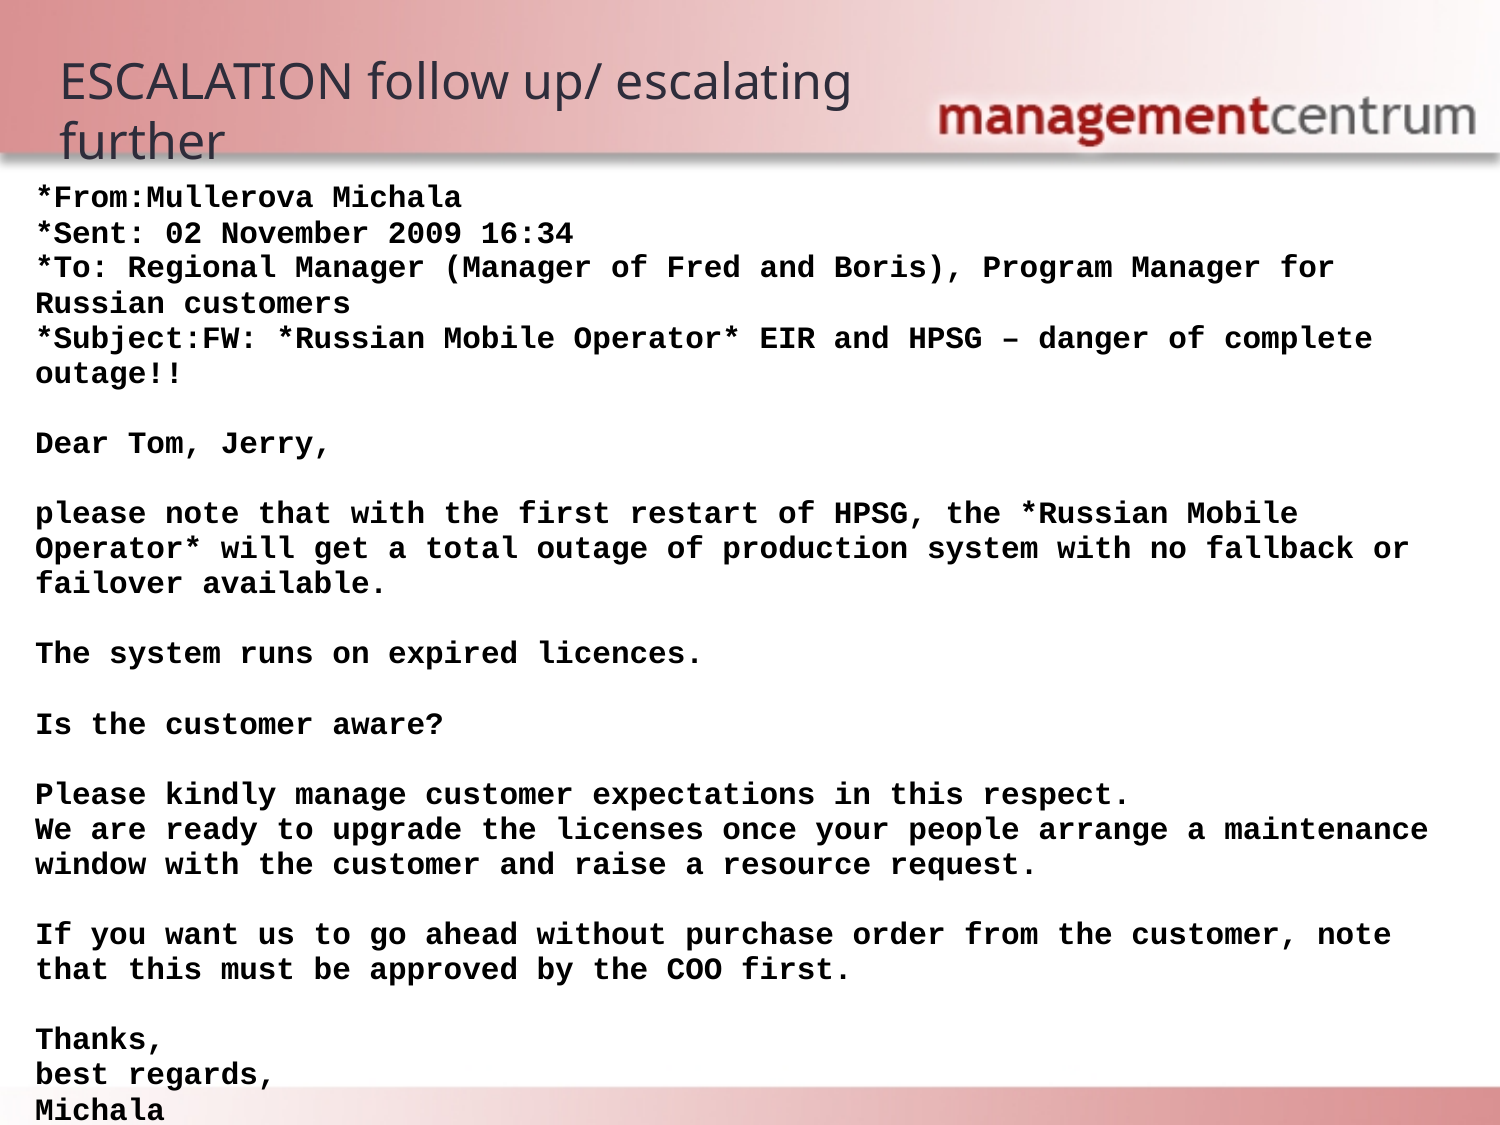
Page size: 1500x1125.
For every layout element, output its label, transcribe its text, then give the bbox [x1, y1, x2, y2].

picture [0, 0, 1500, 1125]
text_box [34, 182, 1486, 1125]
text_box ESCALATION follow up/ escalating further [44, 42, 1006, 177]
